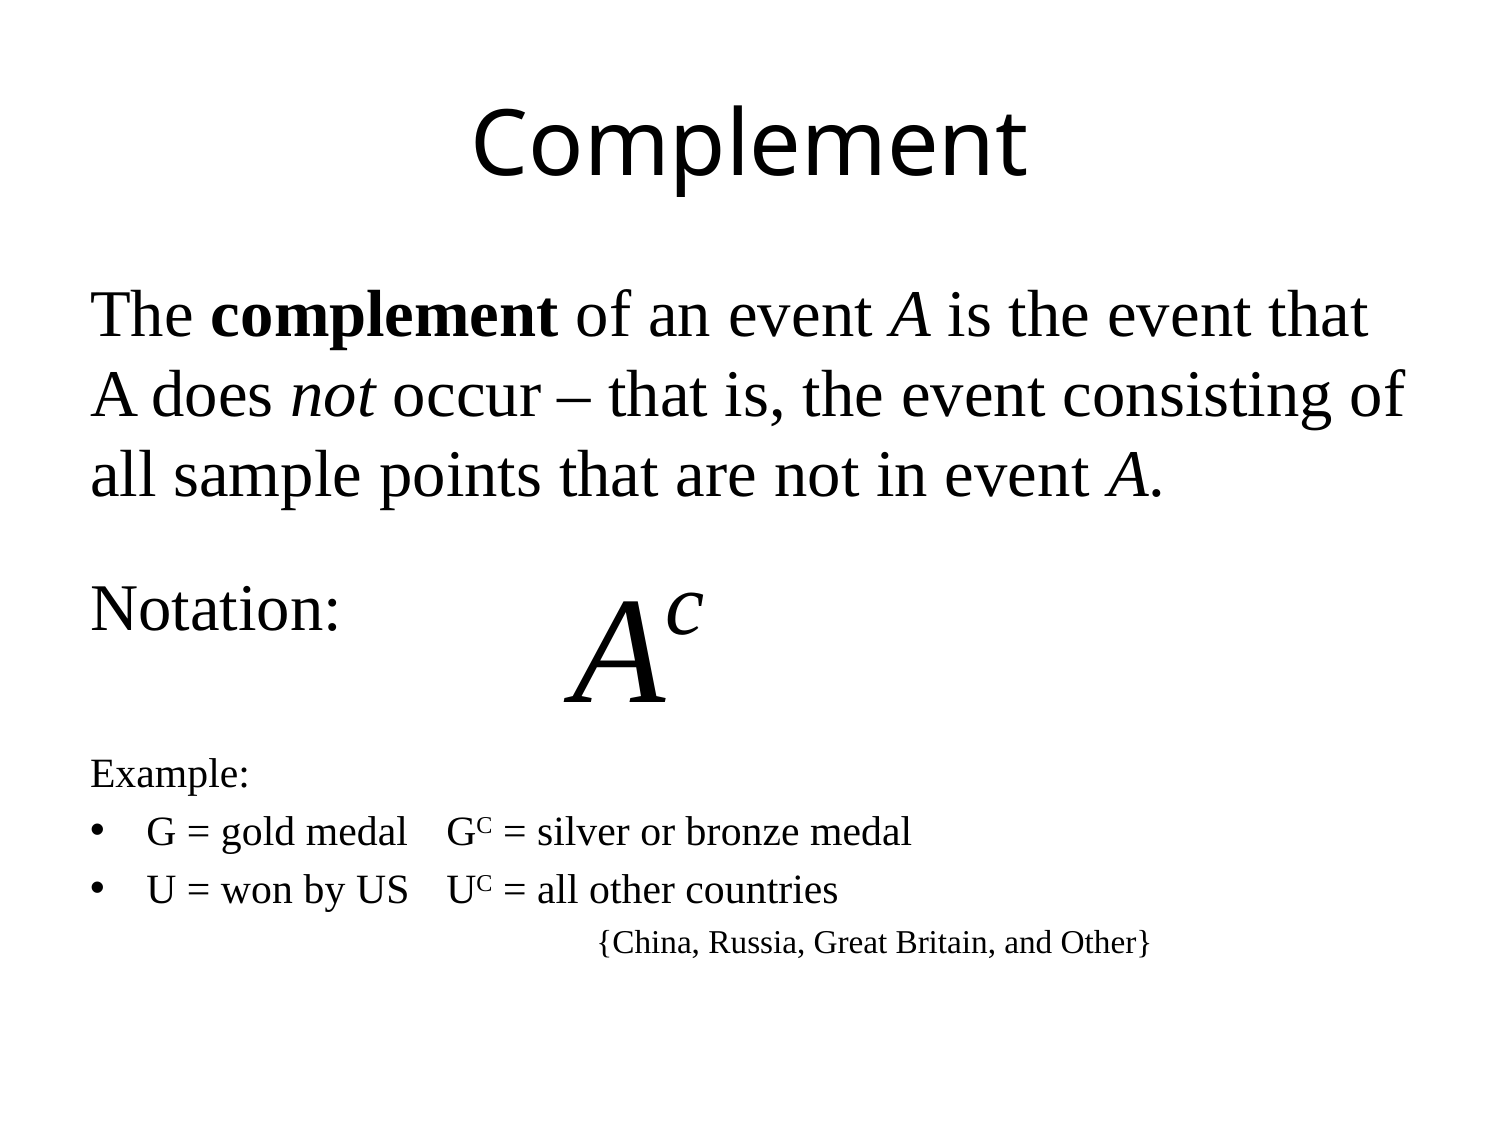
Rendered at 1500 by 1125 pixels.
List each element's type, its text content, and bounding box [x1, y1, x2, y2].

title Complement [75, 45, 1425, 233]
list The complement of an event A is the event that A does not occur – that is, the event consisting of all sample points that are not in event A. Notation: Example: G = gold medal GC = silver or bronze medal U = won by US UC = all other countries {China, Russia, Great Britain, and Other} [75, 262, 1425, 1005]
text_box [537, 537, 729, 729]
